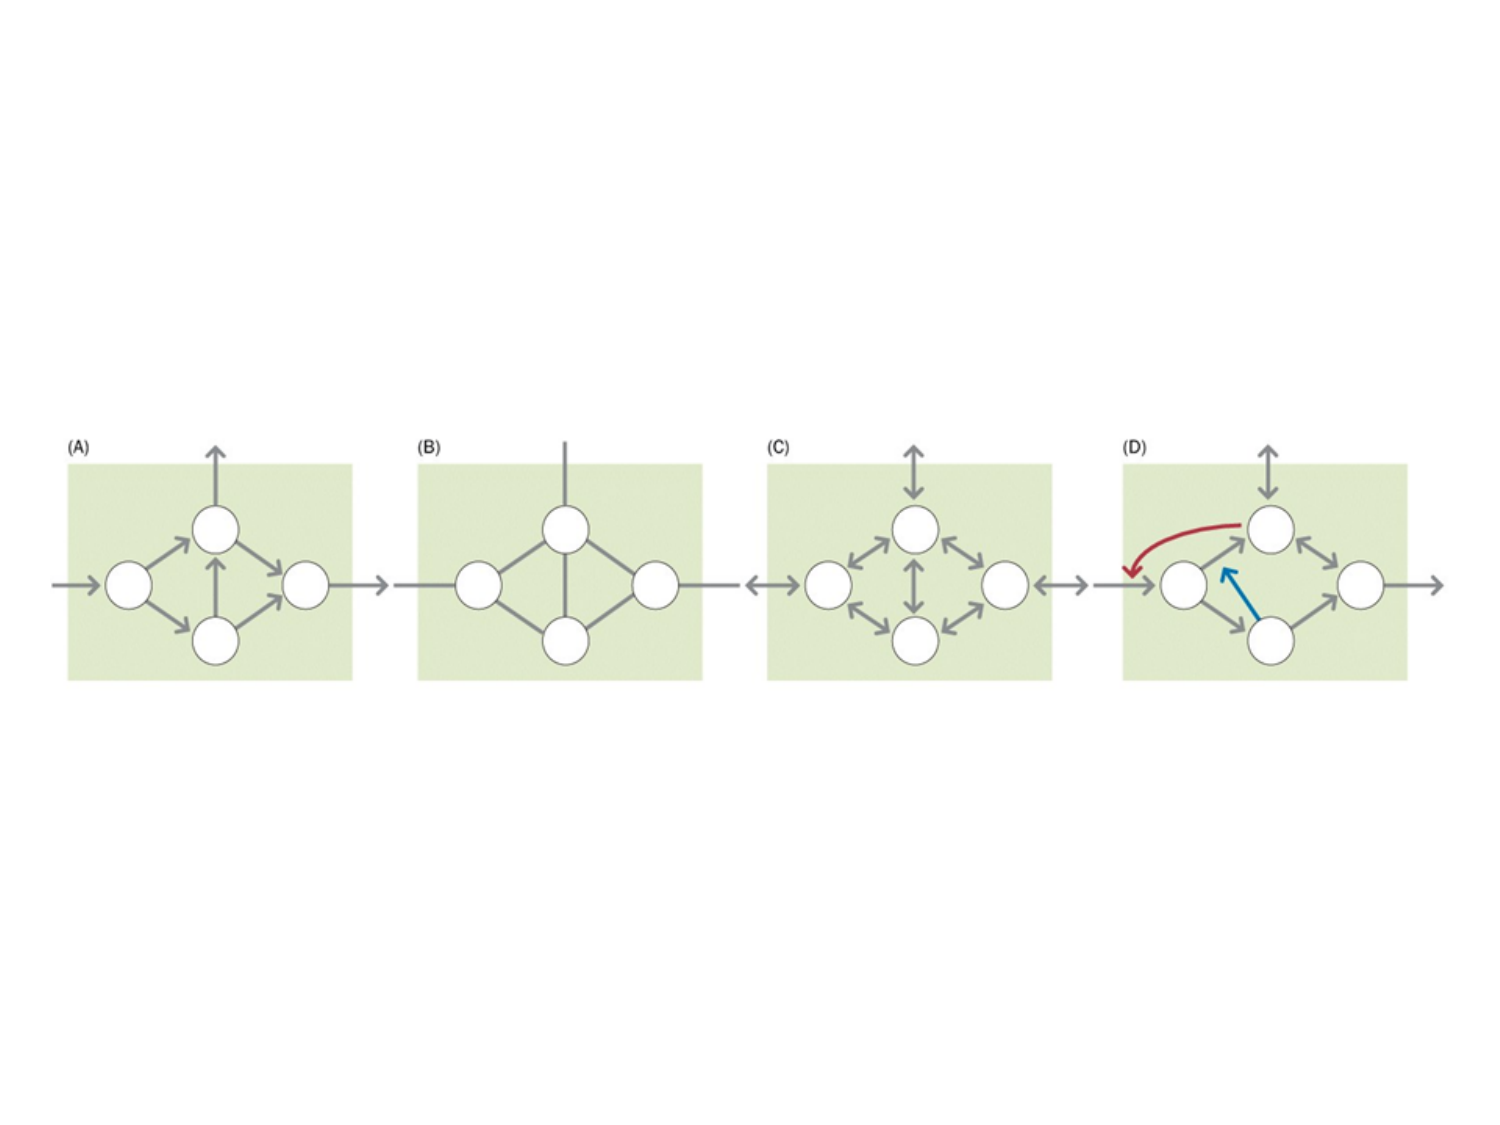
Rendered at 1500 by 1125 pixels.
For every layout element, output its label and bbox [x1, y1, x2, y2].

picture [49, 430, 1451, 695]
